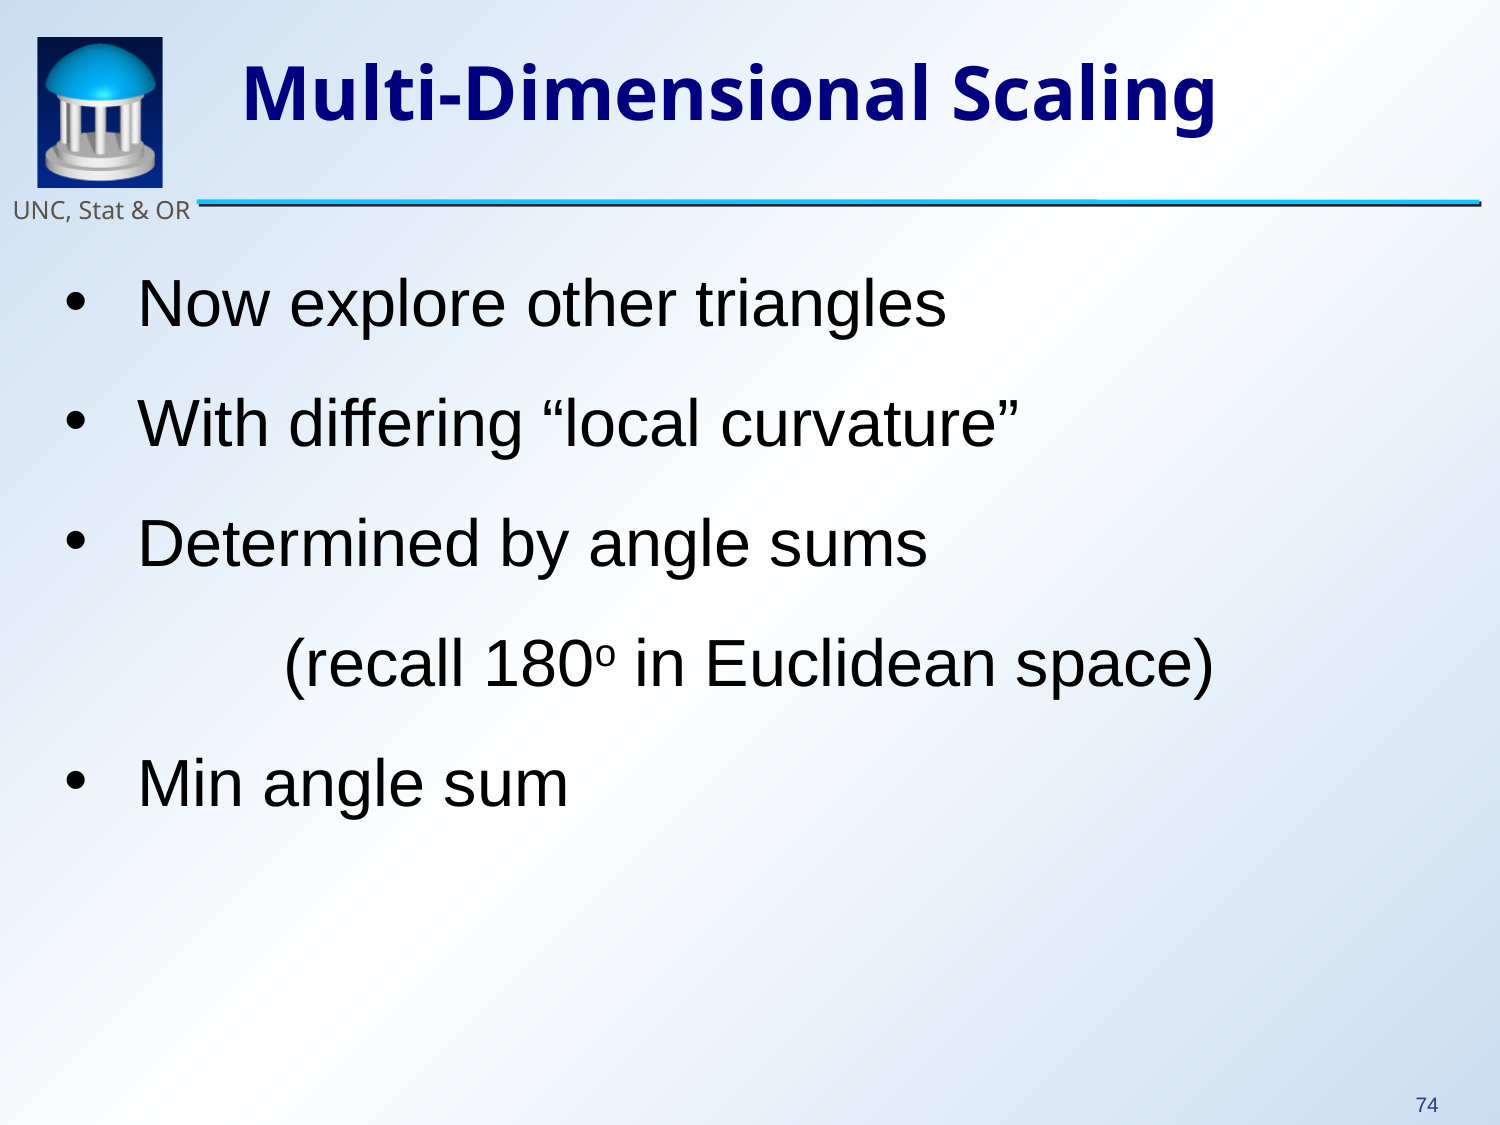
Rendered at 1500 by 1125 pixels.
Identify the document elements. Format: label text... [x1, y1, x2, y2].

text_box Now explore other triangles With differing “local curvature” Determined by angle sums (recall 180o in Euclidean space) Min angle sum [50, 212, 1450, 827]
title Multi-Dimensional Scaling [224, 24, 1438, 156]
